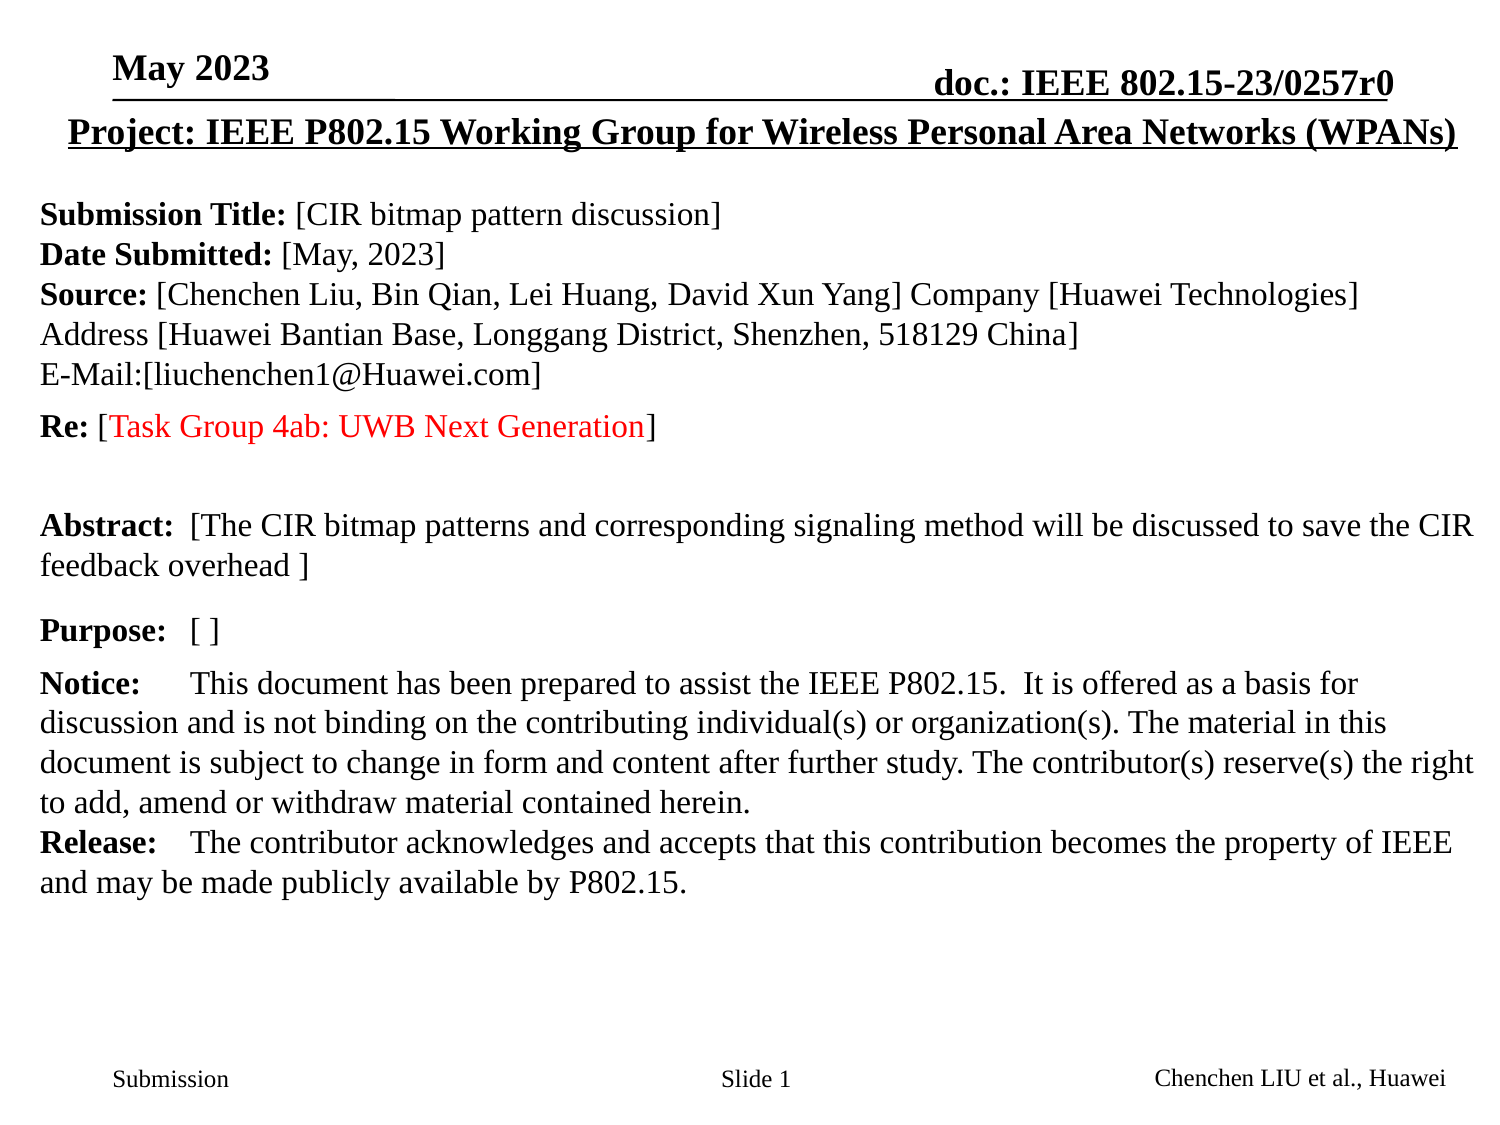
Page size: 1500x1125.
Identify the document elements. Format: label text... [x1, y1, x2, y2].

text_box Project: IEEE P802.15 Working Group for Wireless Personal Area Networks (WPANs) Submission Title: [CIR bitmap pattern discussion] Date Submitted: [May, 2023] Source: [Chenchen Liu, Bin Qian, Lei Huang, David Xun Yang] Company [Huawei Technologies] Address [Huawei Bantian Base, Longgang District, Shenzhen, 518129 China] E-Mail:[liuchenchen1@Huawei.com] Re: [Task Group 4ab: UWB Next Generation] Abstract: [The CIR bitmap patterns and corresponding signaling method will be discussed to save the CIR feedback overhead ] Purpose: [ ] Notice: This document has been prepared to assist the IEEE P802.15. It is offered as a basis for discussion and is not binding on the contributing individual(s) or organization(s). The material in this document is subject to change in form and content after further study. The contributor(s) reserve(s) the right to add, amend or withdraw material contained herein. Release: The contributor acknowledges and accepts that this contribution becomes the property of IEEE and may be made publicly available by P802.15. [24, 99, 1500, 908]
slide_number Slide 1 [712, 1061, 800, 1123]
